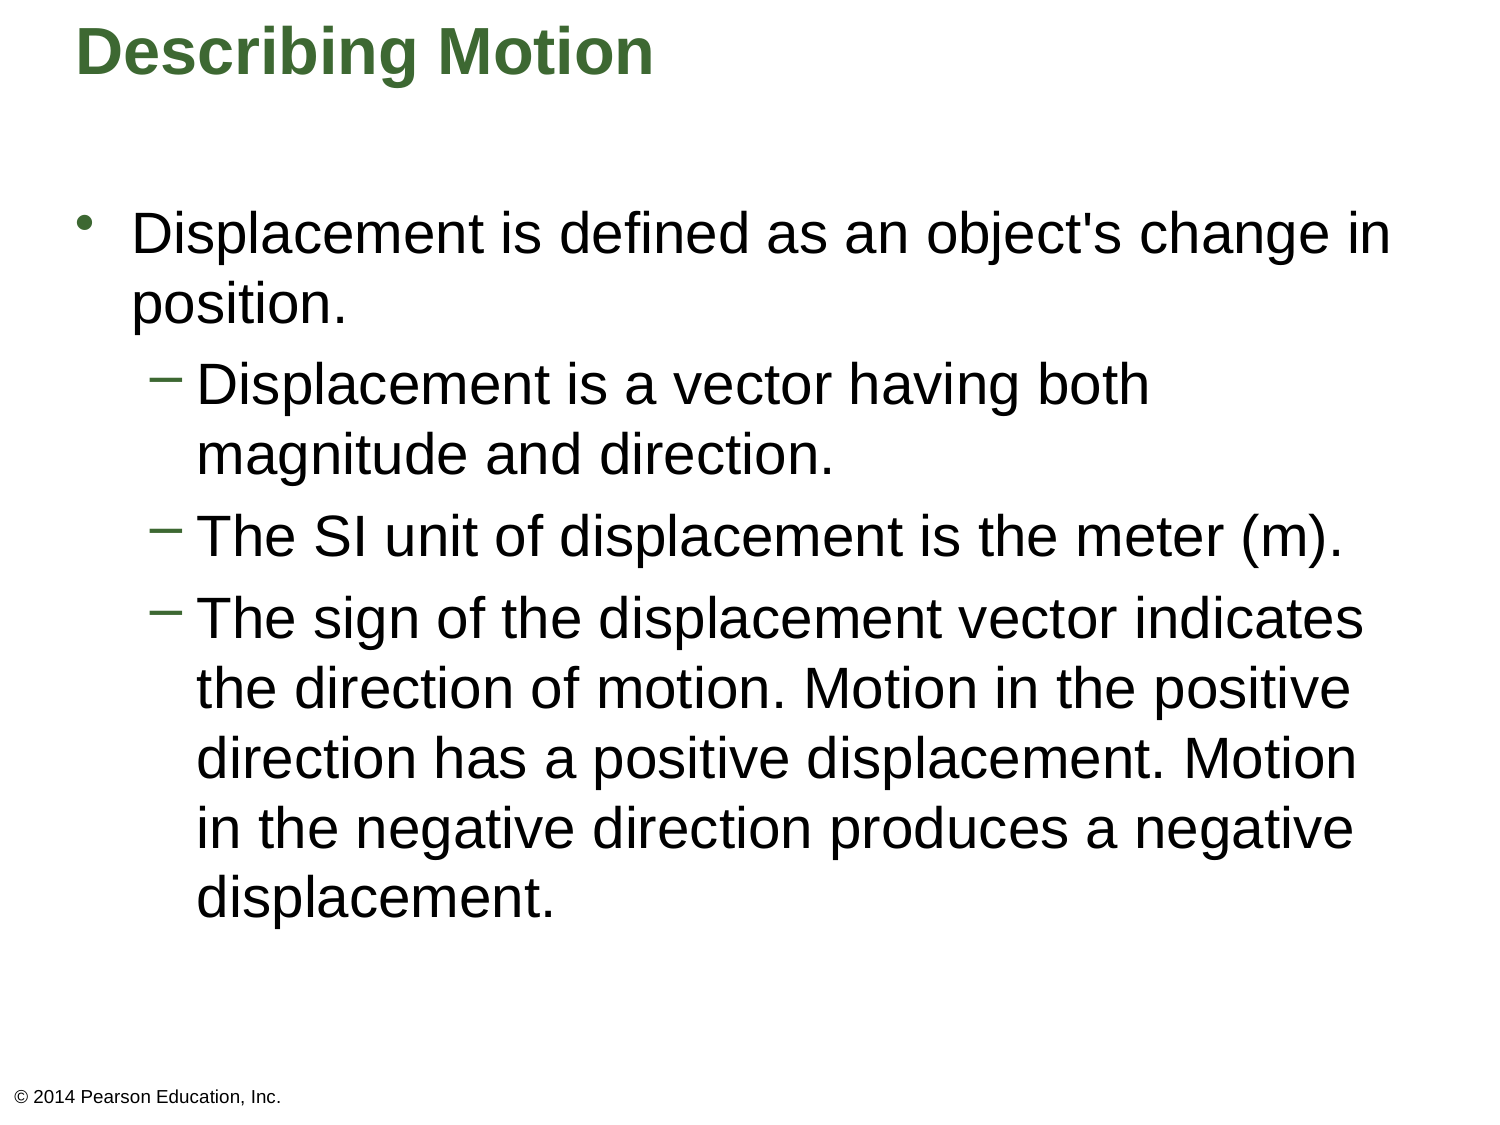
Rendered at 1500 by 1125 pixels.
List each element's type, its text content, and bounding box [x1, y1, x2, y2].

footer © 2014 Pearson Education, Inc. [14, 1084, 900, 1115]
list Displacement is defined as an object's change in position. Displacement is a vector having both magnitude and direction. The SI unit of displacement is the meter (m). The sign of the displacement vector indicates the direction of motion. Motion in the positive direction has a positive displacement. Motion in the negative direction produces a negative displacement. [59, 187, 1410, 1025]
title Describing Motion [0, 0, 1500, 96]
